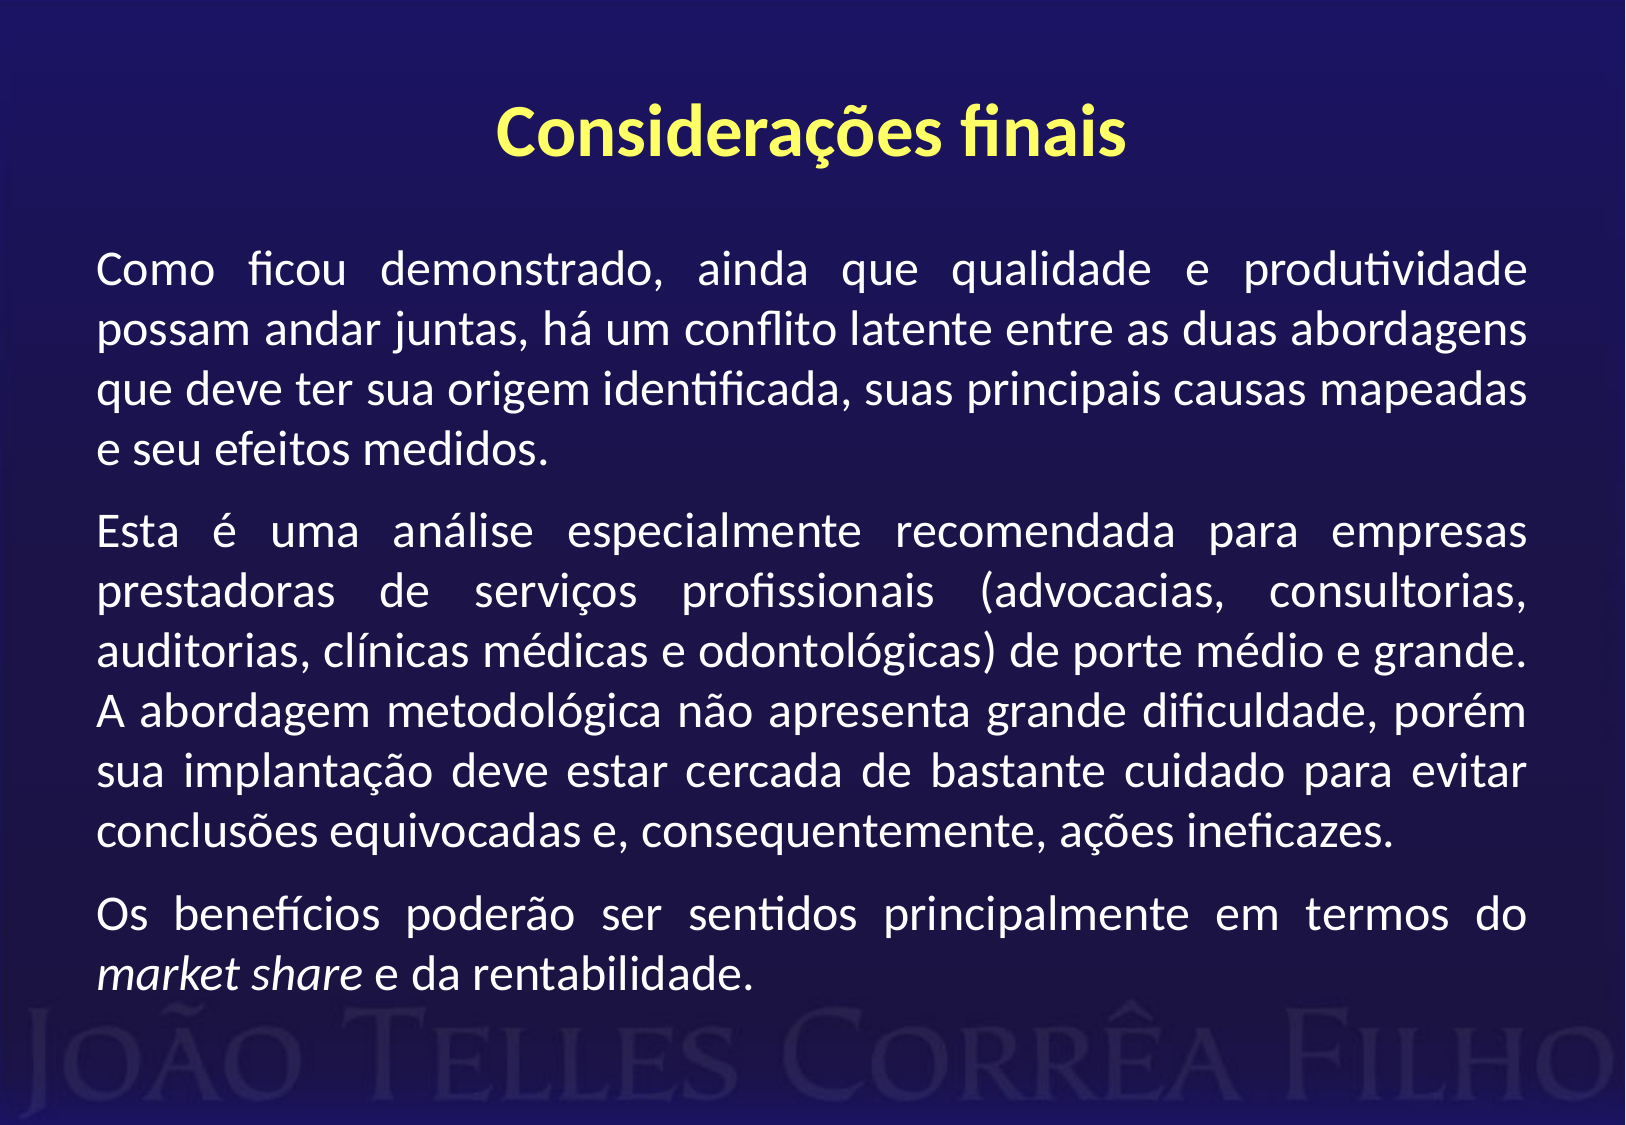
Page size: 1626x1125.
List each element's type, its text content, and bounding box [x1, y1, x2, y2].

picture [0, 0, 1626, 1125]
list Como ficou demonstrado, ainda que qualidade e produtividade possam andar juntas, há um conflito latente entre as duas abordagens que deve ter sua origem identificada, suas principais causas mapeadas e seu efeitos medidos. Esta é uma análise especialmente recomendada para empresas prestadoras de serviços profissionais (advocacias, consultorias, auditorias, clínicas médicas e odontológicas) de porte médio e grande. A abordagem metodológica não apresenta grande dificuldade, porém sua implantação deve estar cercada de bastante cuidado para evitar conclusões equivocadas e, consequentemente, ações ineficazes. Os benefícios poderão ser sentidos principalmente em termos do market share e da rentabilidade. [80, 227, 1544, 1000]
title Considerações finais [80, 44, 1544, 209]
